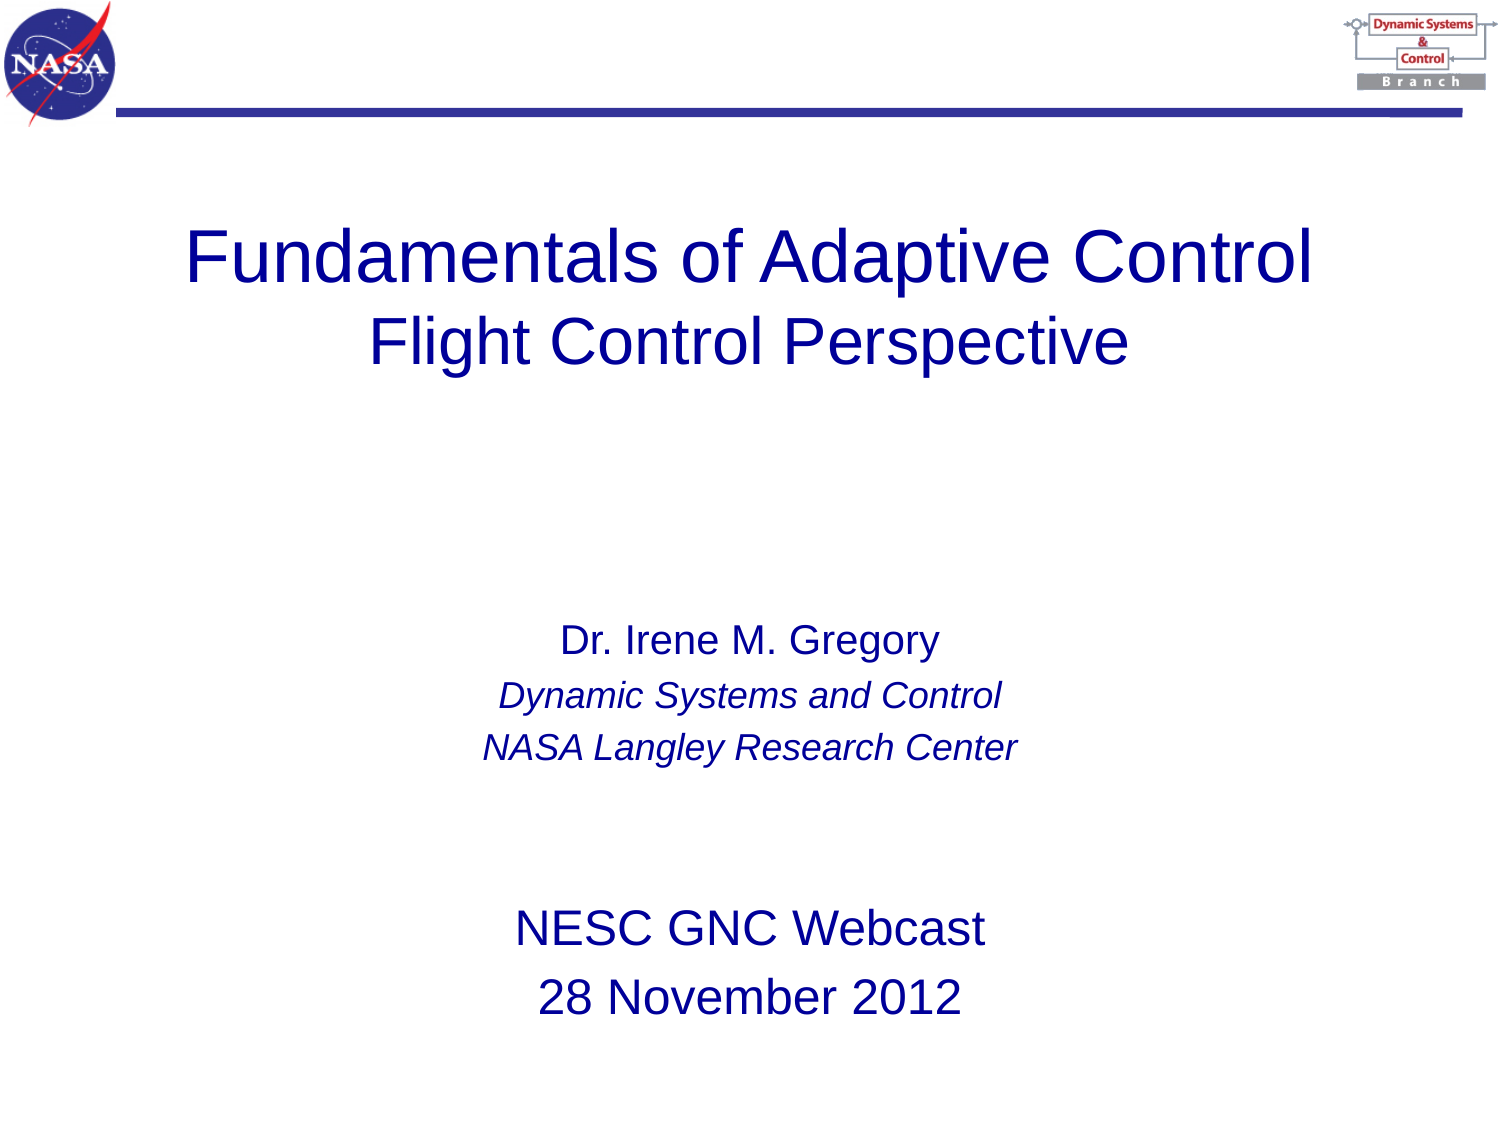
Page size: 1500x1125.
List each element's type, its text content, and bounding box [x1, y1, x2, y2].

title Fundamentals of Adaptive Control Flight Control Perspective [112, 171, 1388, 414]
subtitle Dr. Irene M. Gregory Dynamic Systems and Control NASA Langley Research Center NESC GNC Webcast 28 November 2012 [224, 605, 1276, 894]
picture [4, 1, 116, 127]
picture [1342, 11, 1499, 91]
